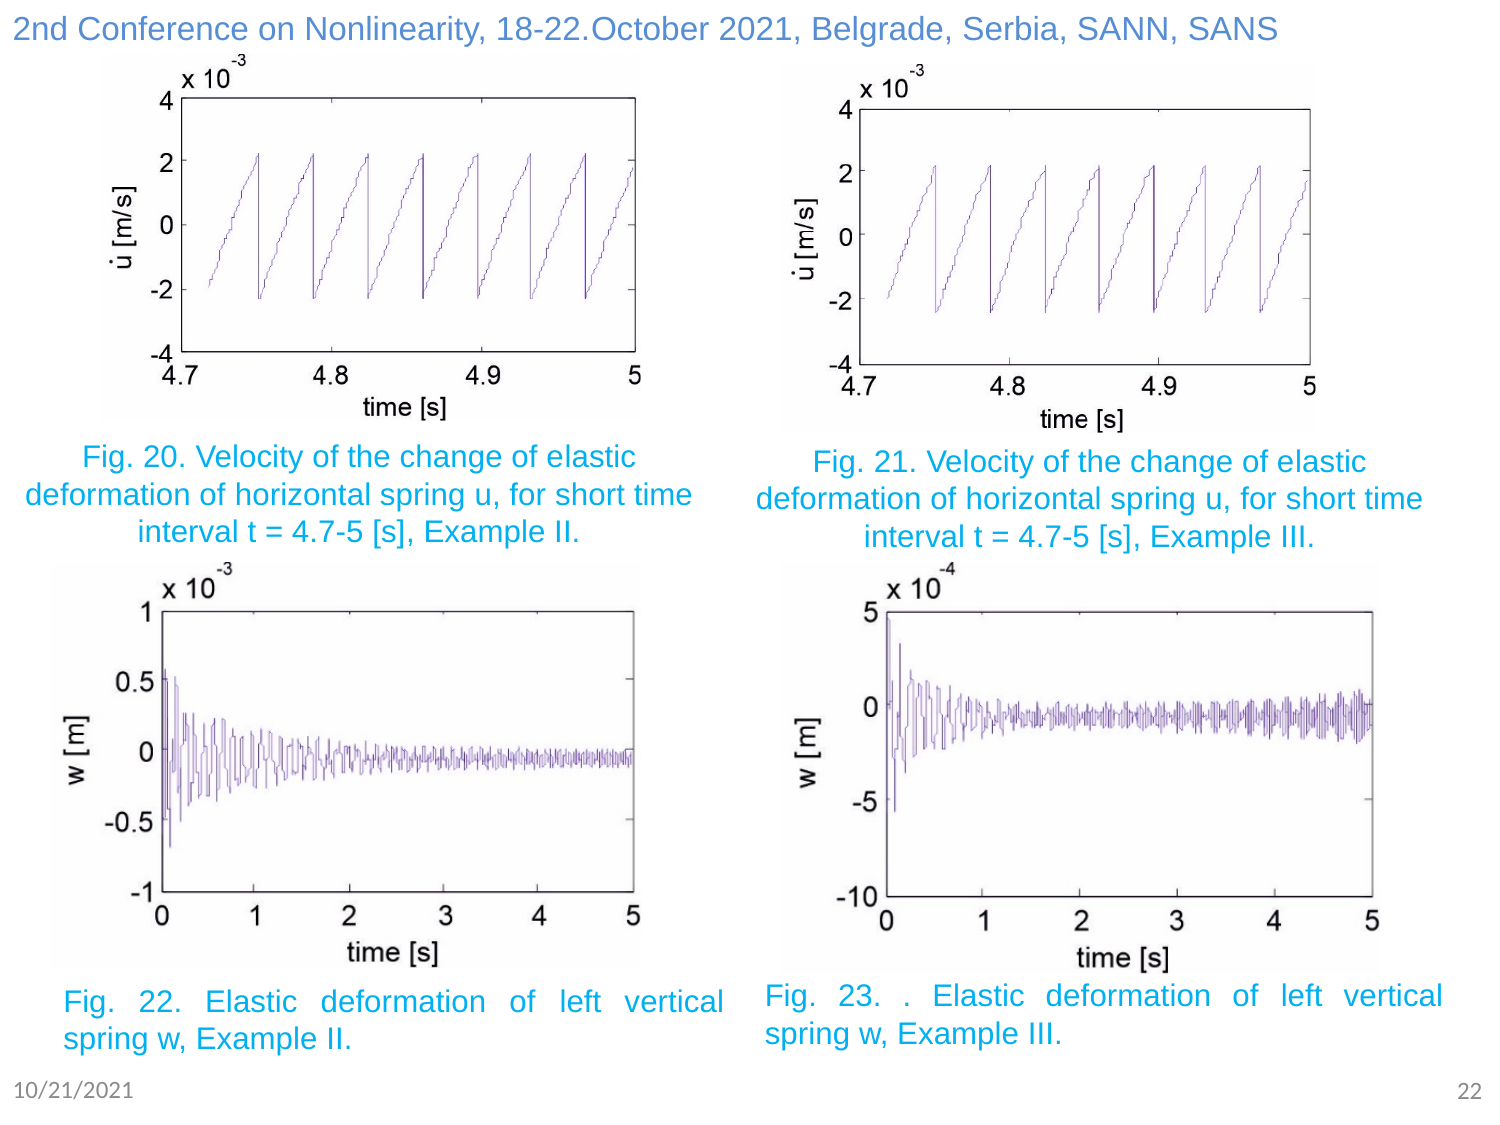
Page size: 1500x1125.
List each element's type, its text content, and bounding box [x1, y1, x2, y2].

picture [781, 562, 1380, 974]
text_box Fig. 20. Velocity of the change of elastic deformation of horizontal spring u, for short time interval t = 4.7-5 [s], Example II. [0, 429, 737, 557]
text_box Fig. 22. Elastic deformation of left vertical spring w, Example II. [48, 973, 740, 1064]
text_box Fig. 23. . Elastic deformation of left vertical spring w, Example III. [750, 968, 1459, 1058]
text_box 2nd Conference on Nonlinearity, 18-22.October 2021, Belgrade, Serbia, SANN, SANS [0, 0, 1306, 55]
picture [50, 562, 641, 969]
picture [100, 54, 641, 421]
picture [779, 63, 1317, 434]
text_box Fig. 21. Velocity of the change of elastic deformation of horizontal spring u, for short time interval t = 4.7-5 [s], Example III. [712, 433, 1467, 561]
slide_number 22 [1047, 1059, 1498, 1120]
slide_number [0, 1058, 448, 1119]
